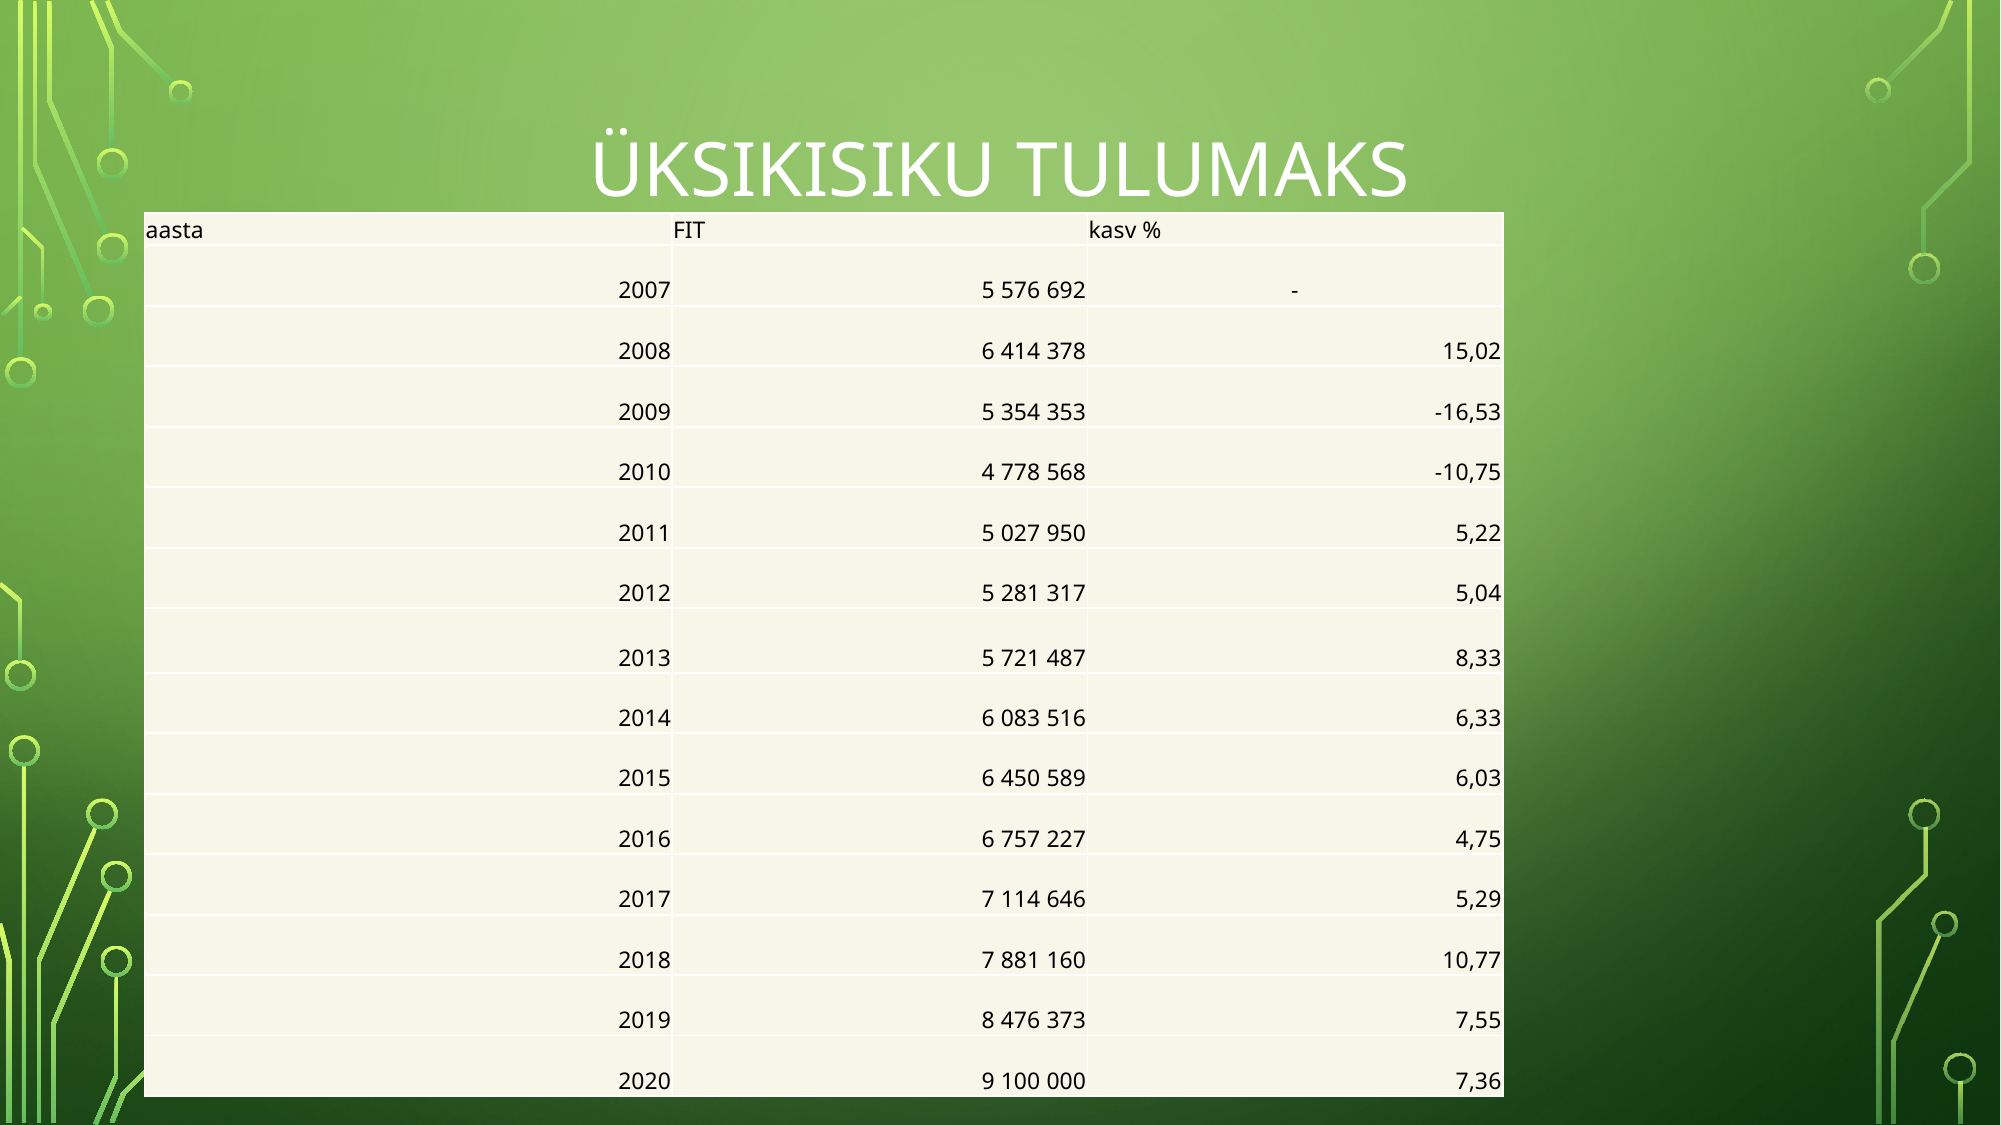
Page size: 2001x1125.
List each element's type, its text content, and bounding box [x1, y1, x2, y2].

table_cell 5 354 353 [673, 367, 1087, 426]
table_cell 5,04 [1088, 549, 1502, 607]
table_cell 6 757 227 [673, 795, 1087, 853]
table_cell 2011 [145, 488, 671, 547]
table_cell 7 881 160 [673, 916, 1087, 974]
table_cell 6 450 589 [673, 734, 1087, 793]
table_cell 2016 [145, 795, 671, 853]
table_cell 7,36 [1088, 1036, 1502, 1095]
table_cell 5 576 692 [673, 246, 1087, 305]
table_cell - [1088, 246, 1502, 305]
table_cell 2015 [145, 734, 671, 793]
table_cell 2020 [145, 1036, 671, 1095]
table_cell 2009 [145, 367, 671, 426]
table_cell 6 083 516 [673, 674, 1087, 732]
table_cell 5 027 950 [673, 488, 1087, 547]
table_cell 7 114 646 [673, 855, 1087, 914]
table_cell 8 476 373 [673, 976, 1087, 1035]
table_cell 5,22 [1088, 488, 1502, 547]
title Üksikisiku tulumaks [187, 101, 1813, 243]
table_cell -16,53 [1088, 367, 1502, 426]
table_cell 2013 [145, 609, 671, 672]
table_header aasta [145, 214, 671, 244]
table_cell 9 100 000 [673, 1036, 1087, 1095]
table_header kasv % [1088, 214, 1502, 244]
table_cell 4,75 [1088, 795, 1502, 853]
table_cell 10,77 [1088, 916, 1502, 974]
table_cell 2019 [145, 976, 671, 1035]
table_cell 2007 [145, 246, 671, 305]
table_header FIT [673, 214, 1087, 244]
table_cell 5,29 [1088, 855, 1502, 914]
table_cell -10,75 [1088, 428, 1502, 486]
table_cell 2010 [145, 428, 671, 486]
table_cell 2014 [145, 674, 671, 732]
table_cell 4 778 568 [673, 428, 1087, 486]
table_cell 2018 [145, 916, 671, 974]
table_cell 6 414 378 [673, 307, 1087, 365]
table_cell 8,33 [1088, 609, 1502, 672]
table_cell 6,03 [1088, 734, 1502, 793]
table_cell 7,55 [1088, 976, 1502, 1035]
table_cell 2012 [145, 549, 671, 607]
table_cell 6,33 [1088, 674, 1502, 732]
table_cell 15,02 [1088, 307, 1502, 365]
table_cell 5 281 317 [673, 549, 1087, 607]
table_cell 2008 [145, 307, 671, 365]
table_cell 2017 [145, 855, 671, 914]
table_cell 5 721 487 [673, 609, 1087, 672]
